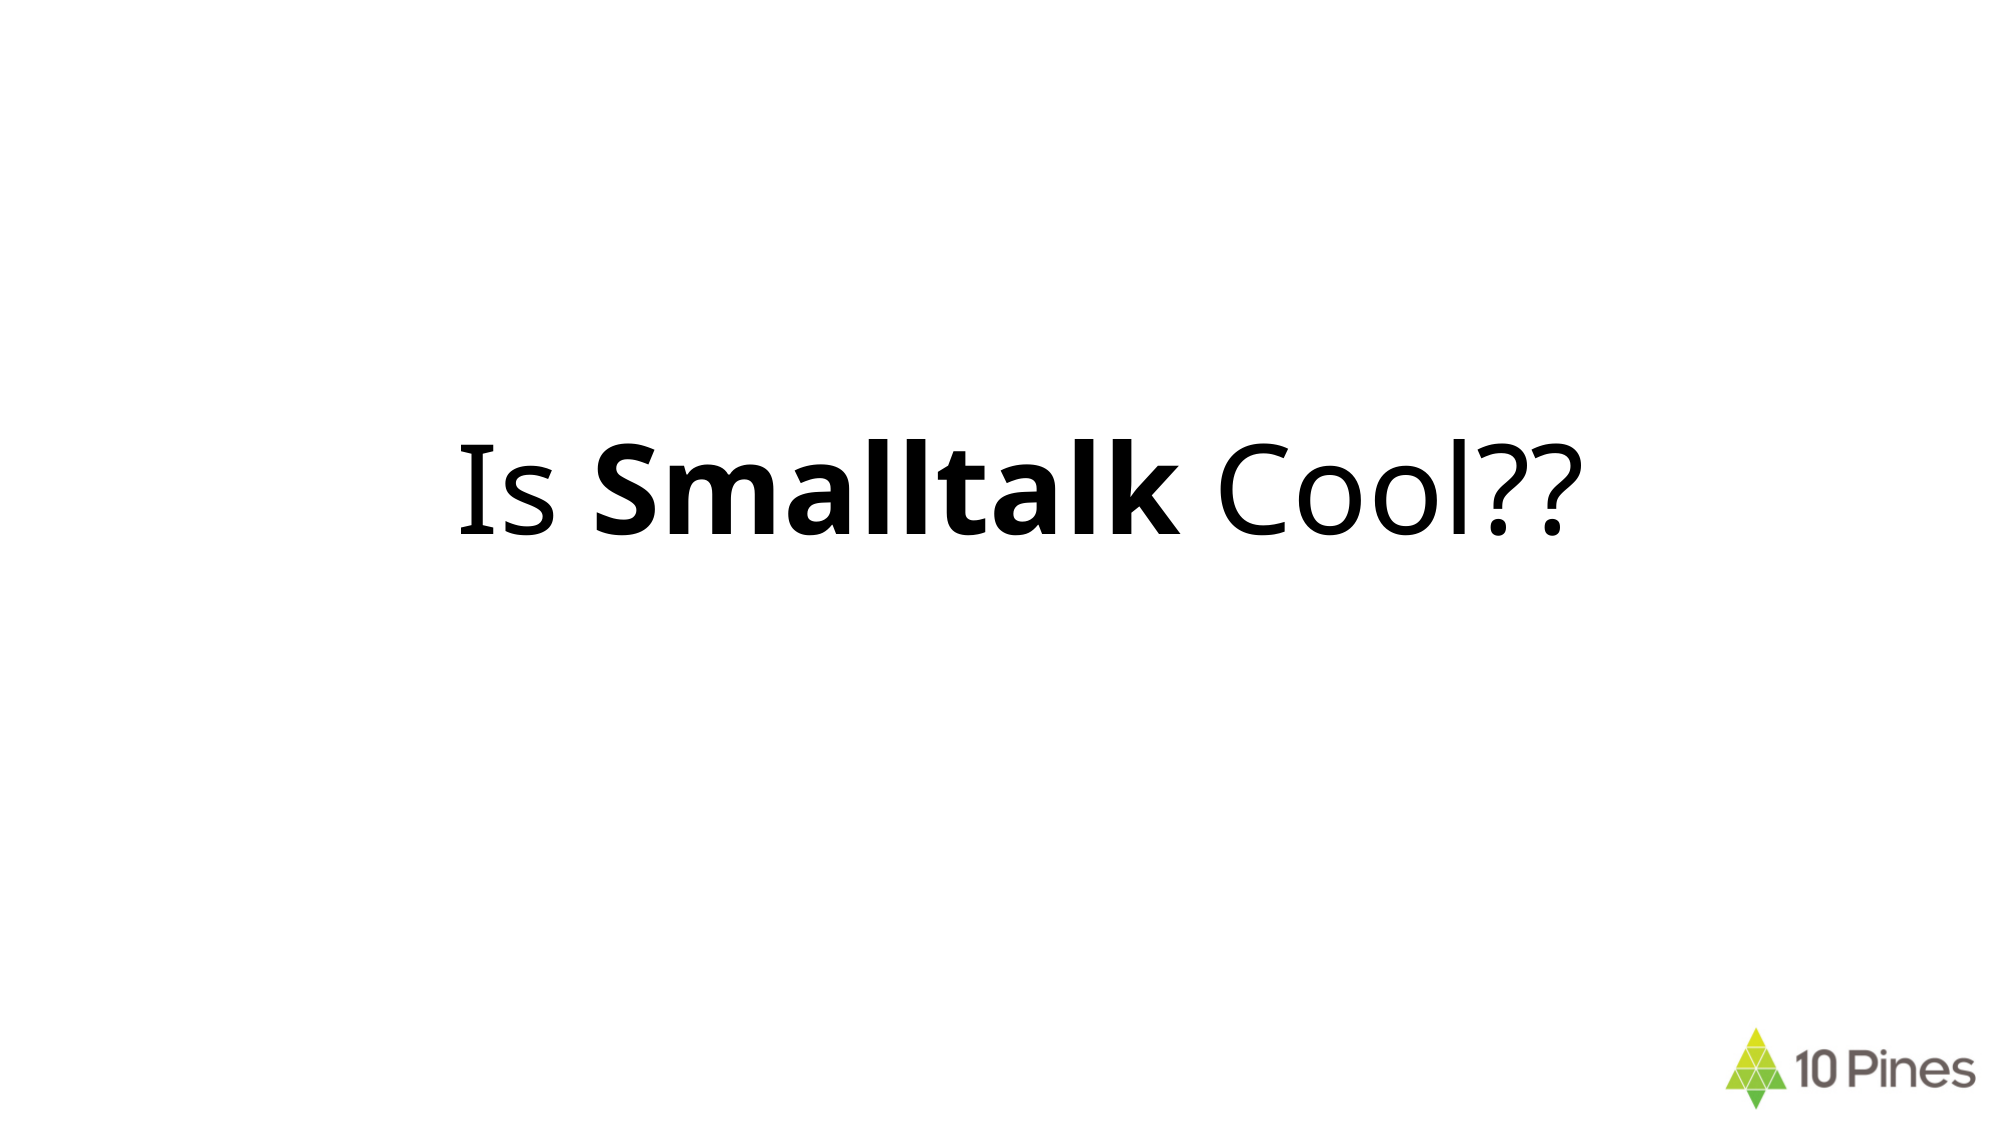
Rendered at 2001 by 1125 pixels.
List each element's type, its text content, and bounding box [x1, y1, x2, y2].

picture [1709, 1013, 1992, 1124]
title Is Smalltalk Cool?? [158, 384, 1884, 603]
